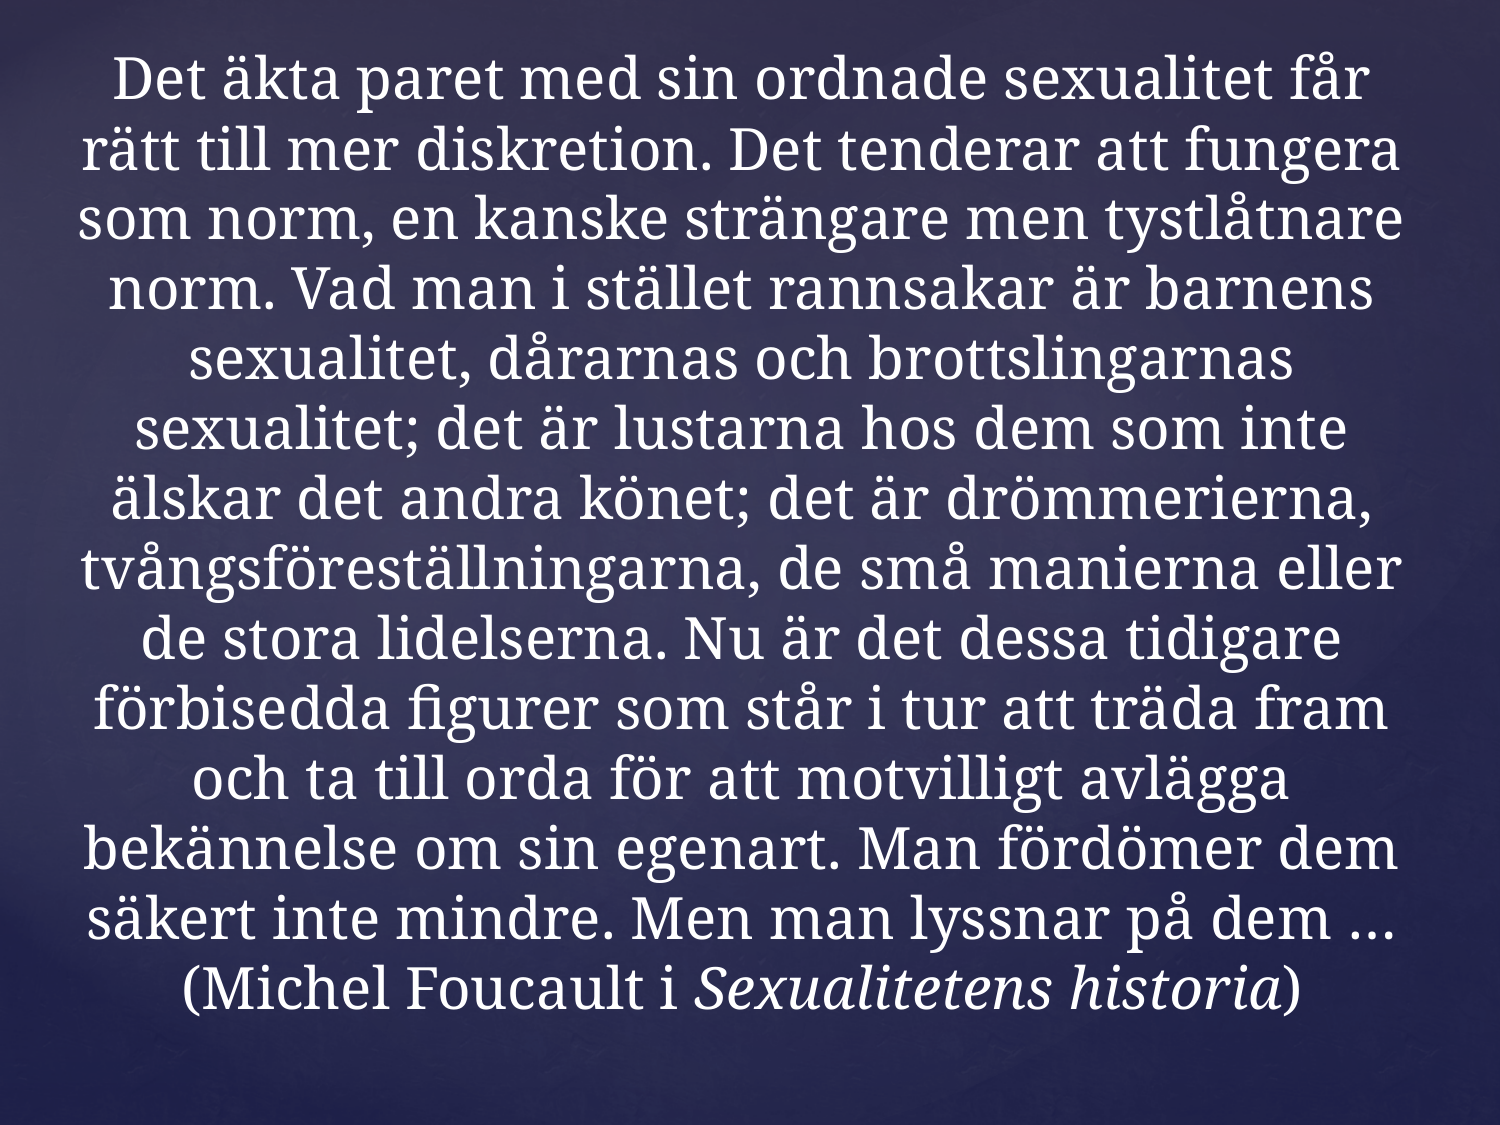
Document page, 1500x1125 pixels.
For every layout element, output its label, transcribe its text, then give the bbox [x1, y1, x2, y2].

title Det äkta paret med sin ordnade sexualitet får rätt till mer diskretion. Det tenderar att fungera som norm, en kanske strängare men tystlåtnare norm. Vad man i stället rannsakar är barnens sexualitet, dårarnas och brottslingarnas sexualitet; det är lustarna hos dem som inte älskar det andra könet; det är drömmerierna, tvångsföreställningarna, de små manierna eller de stora lidelserna. Nu är det dessa tidigare förbisedda figurer som står i tur att träda fram och ta till orda för att motvilligt avlägga bekännelse om sin egenart. Man fördömer dem säkert inte mindre. Men man lyssnar på dem … (Michel Foucault i Sexualitetens historia) [57, 89, 1427, 1029]
